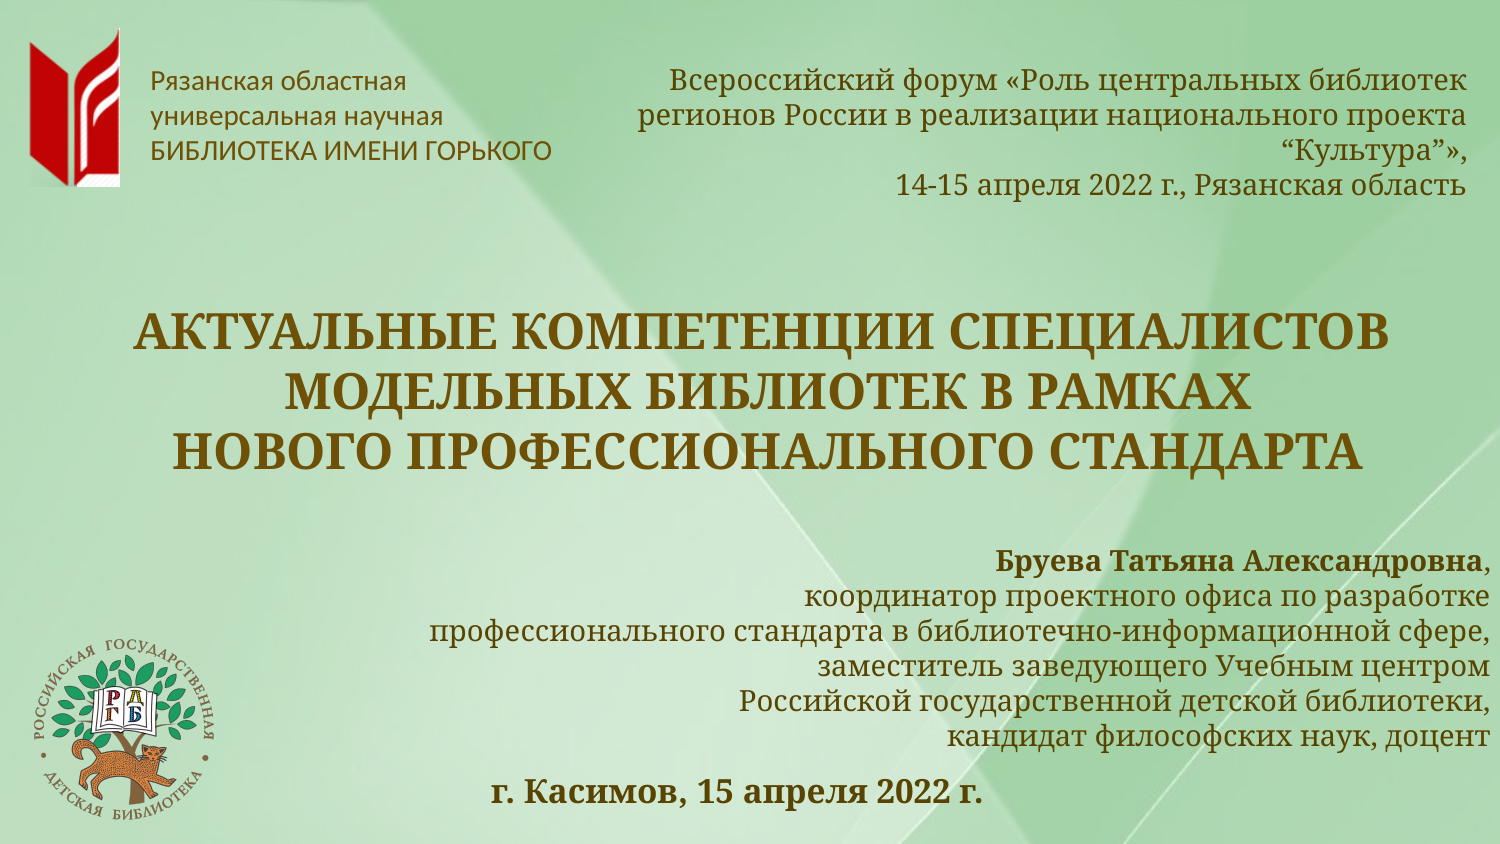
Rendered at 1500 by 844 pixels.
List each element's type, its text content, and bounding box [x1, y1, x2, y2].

picture [34, 639, 214, 820]
text_box АКТУАЛЬНЫЕ КОМПЕТЕНЦИИ СПЕЦИАЛИСТОВ МОДЕЛЬНЫХ БИБЛИОТЕК В РАМКАХ НОВОГО ПРОФЕССИОНАЛЬНОГО СТАНДАРТА [29, 291, 1495, 454]
text_box Рязанская областная универсальная научная БИБЛИОТЕКА ИМЕНИ ГОРЬКОГО [135, 54, 652, 174]
text_box Всероссийский форум «Роль центральных библиотек регионов России в реализации национального проекта “Культура”», 14-15 апреля 2022 г., Рязанская область [608, 54, 1483, 239]
text_box г. Касимов, 15 апреля 2022 г. [442, 762, 1041, 818]
text_box Бруева Татьяна Александровна, координатор проектного офиса по разработке профессионального стандарта в библиотечно-информационной сфере, заместитель заведующего Учебным центром Российской государственной детской библиотеки, кандидат философских наук, доцент [0, 454, 1500, 760]
picture [29, 28, 120, 188]
